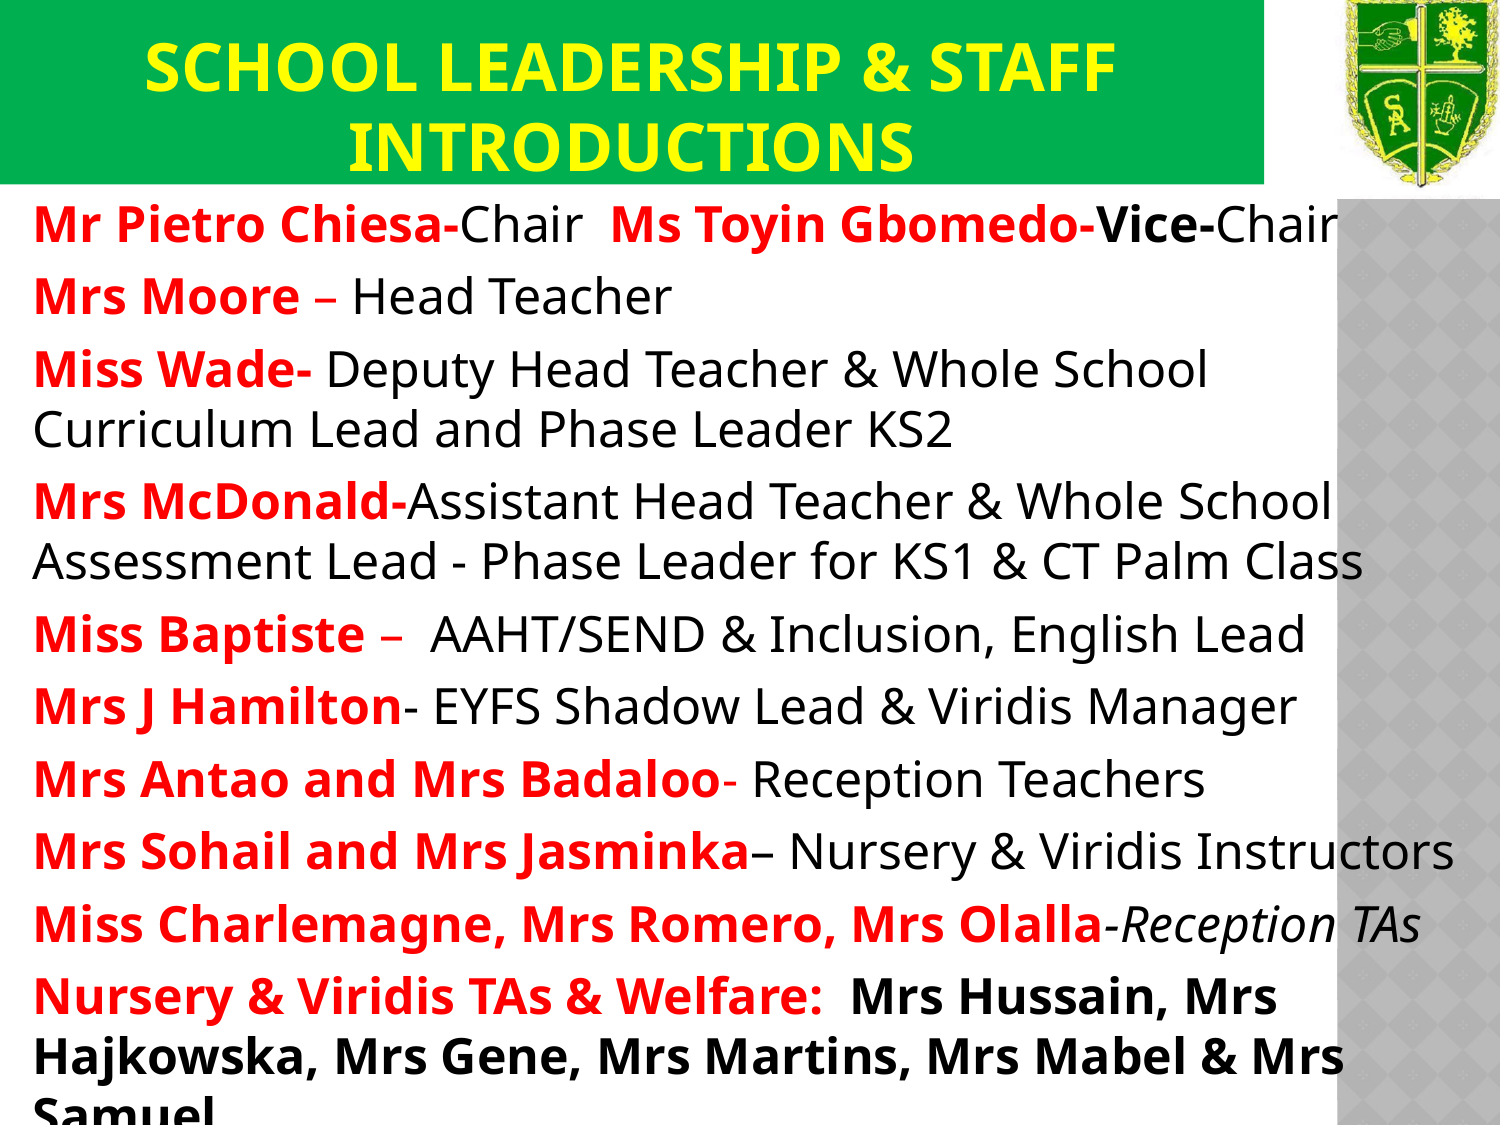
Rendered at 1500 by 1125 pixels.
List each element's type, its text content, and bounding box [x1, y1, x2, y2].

list Mr Pietro Chiesa-Chair Ms Toyin Gbomedo-Vice-Chair Mrs Moore – Head Teacher Miss Wade- Deputy Head Teacher & Whole School Curriculum Lead and Phase Leader KS2 Mrs McDonald-Assistant Head Teacher & Whole School Assessment Lead - Phase Leader for KS1 & CT Palm Class Miss Baptiste – AAHT/SEND & Inclusion, English Lead Mrs J Hamilton- EYFS Shadow Lead & Viridis Manager Mrs Antao and Mrs Badaloo- Reception Teachers Mrs Sohail and Mrs Jasminka– Nursery & Viridis Instructors Miss Charlemagne, Mrs Romero, Mrs Olalla-Reception TAs Nursery & Viridis TAs & Welfare: Mrs Hussain, Mrs Hajkowska, Mrs Gene, Mrs Martins, Mrs Mabel & Mrs Samuel [17, 184, 1483, 1090]
title School leadership & staff Introductions [0, 0, 1265, 185]
picture [1335, 0, 1500, 199]
